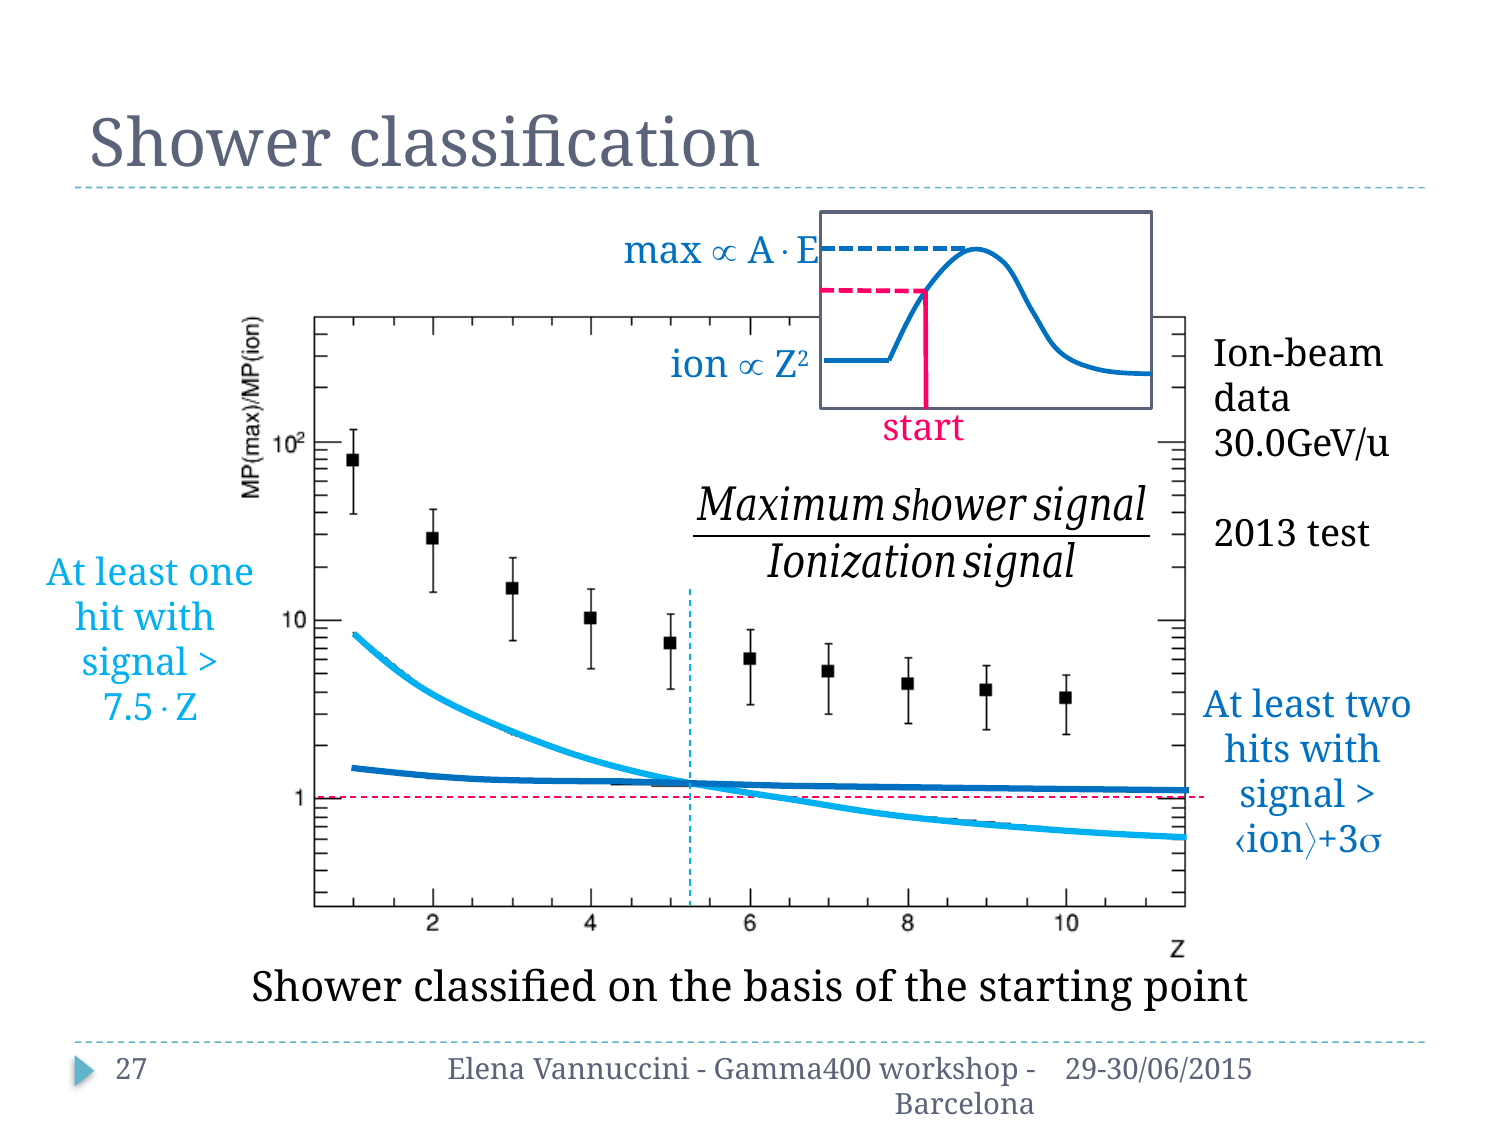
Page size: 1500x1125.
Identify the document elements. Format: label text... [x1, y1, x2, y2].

footer Elena Vannuccini - Gamma400 workshop - Barcelona [426, 1042, 1051, 1103]
slide_number 27 [100, 1042, 426, 1103]
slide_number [1051, 1042, 1426, 1103]
text_box At least one hit with signal > 7.5Z [29, 540, 200, 736]
text_box At least two hits with signal > ion+3 [1299, 672, 1429, 868]
title Shower classification [75, 24, 1425, 188]
text_box Ion-beam data 30.0GeV/u 2013 test [1299, 321, 1459, 562]
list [206, 243, 1294, 982]
text_box Shower classified on the basis of the starting point [236, 995, 1264, 1018]
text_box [621, 211, 1152, 457]
